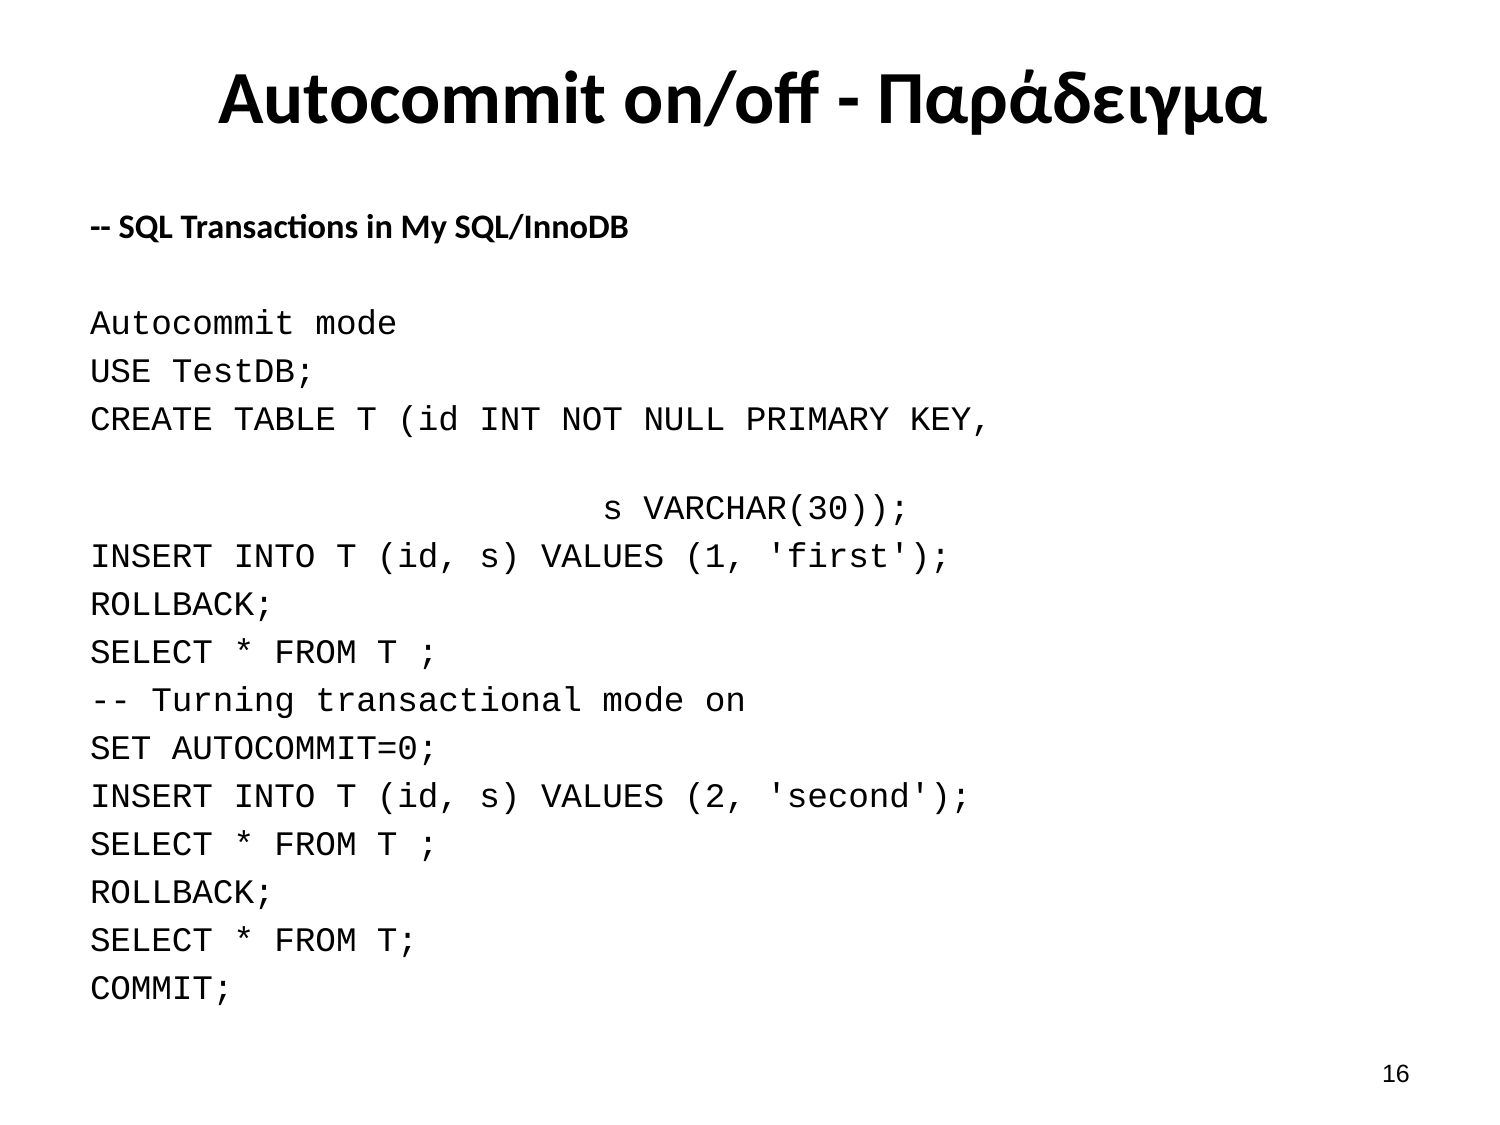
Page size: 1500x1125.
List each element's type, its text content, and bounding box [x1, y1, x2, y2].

slide_number 15 [1074, 1042, 1425, 1103]
list -- SQL Transactions in My SQL/InnoDB Autocommit mode USE TestDB; CREATE TABLE T (id INT NOT NULL PRIMARY KEY, s VARCHAR(30)); INSERT INTO T (id, s) VALUES (1, 'first'); ROLLBACK; SELECT * FROM T ; -- Turning transactional mode on SET AUTOCOMMIT=0; INSERT INTO T (id, s) VALUES (2, 'second'); SELECT * FROM T ; ROLLBACK; SELECT * FROM T; COMMIT; [75, 196, 1425, 1024]
title Autocommit on/off - Παράδειγμα [76, 19, 1427, 169]
